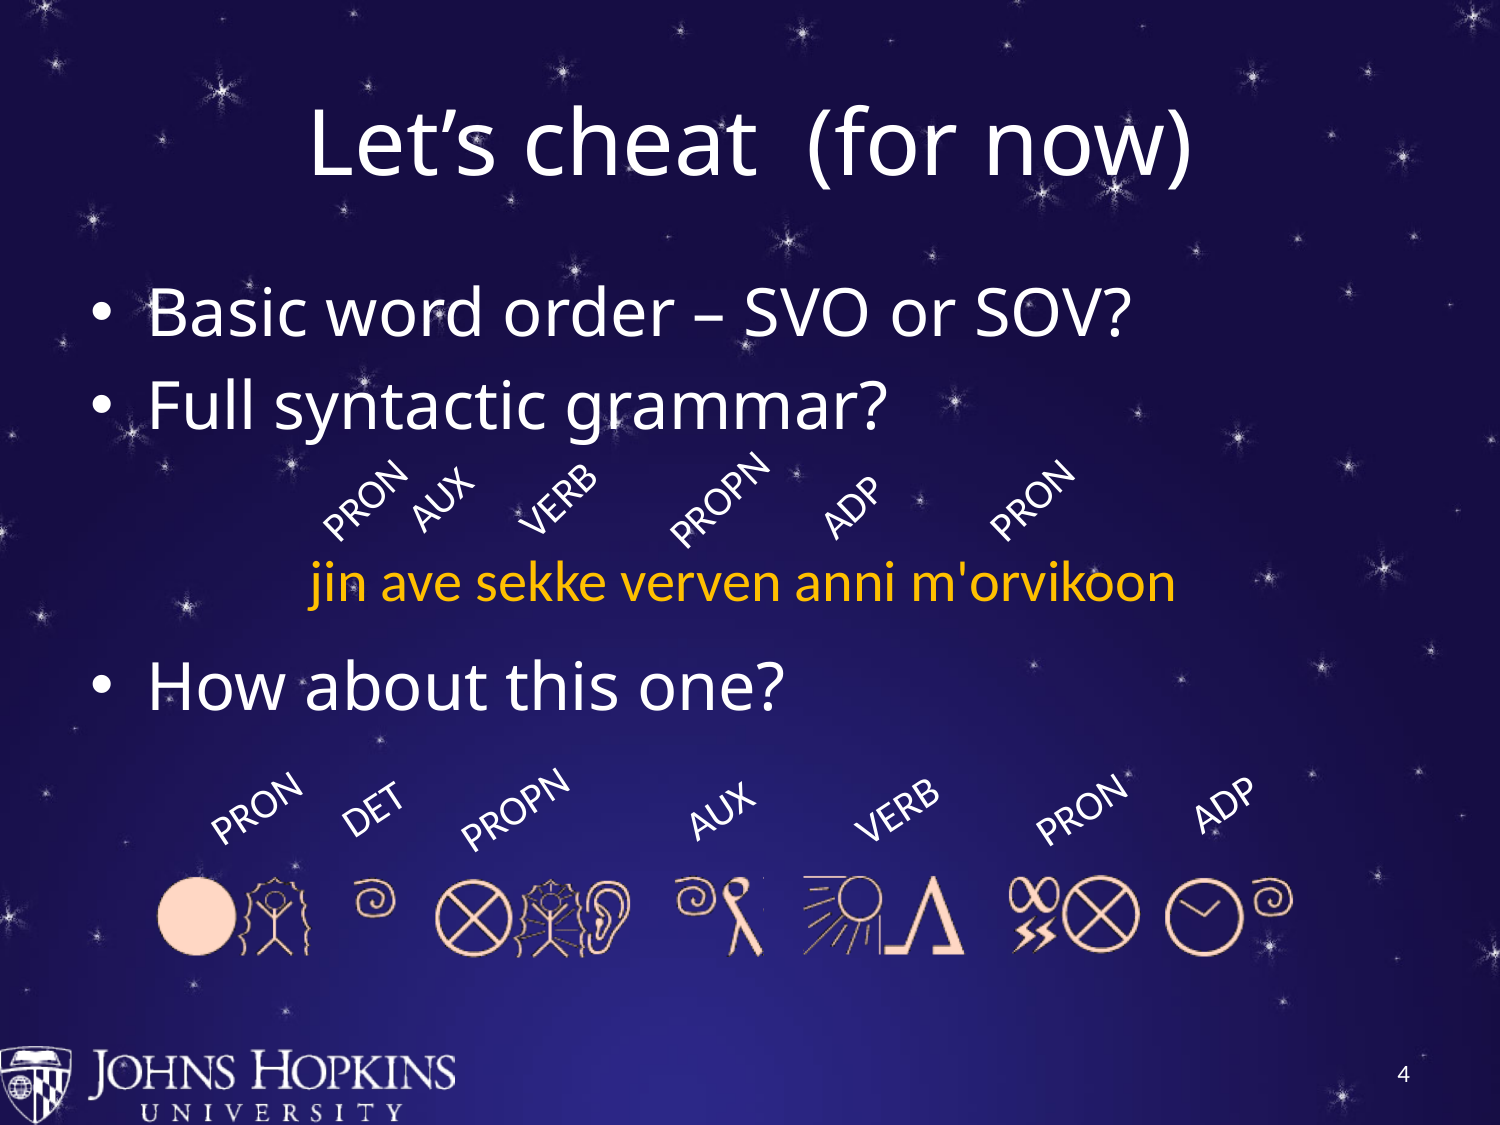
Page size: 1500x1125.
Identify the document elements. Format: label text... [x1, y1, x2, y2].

list Basic word order – SVO or SOV? Full syntactic grammar? How about this one? [75, 262, 1425, 1005]
picture [0, 0, 1500, 1125]
slide_number 4 [1074, 1042, 1425, 1103]
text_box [154, 872, 1296, 959]
text_box jin ave sekke verven anni m'orvikoon [295, 535, 1193, 621]
title Let’s cheat (for now) [75, 45, 1425, 233]
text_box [190, 769, 1276, 843]
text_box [286, 465, 1109, 532]
